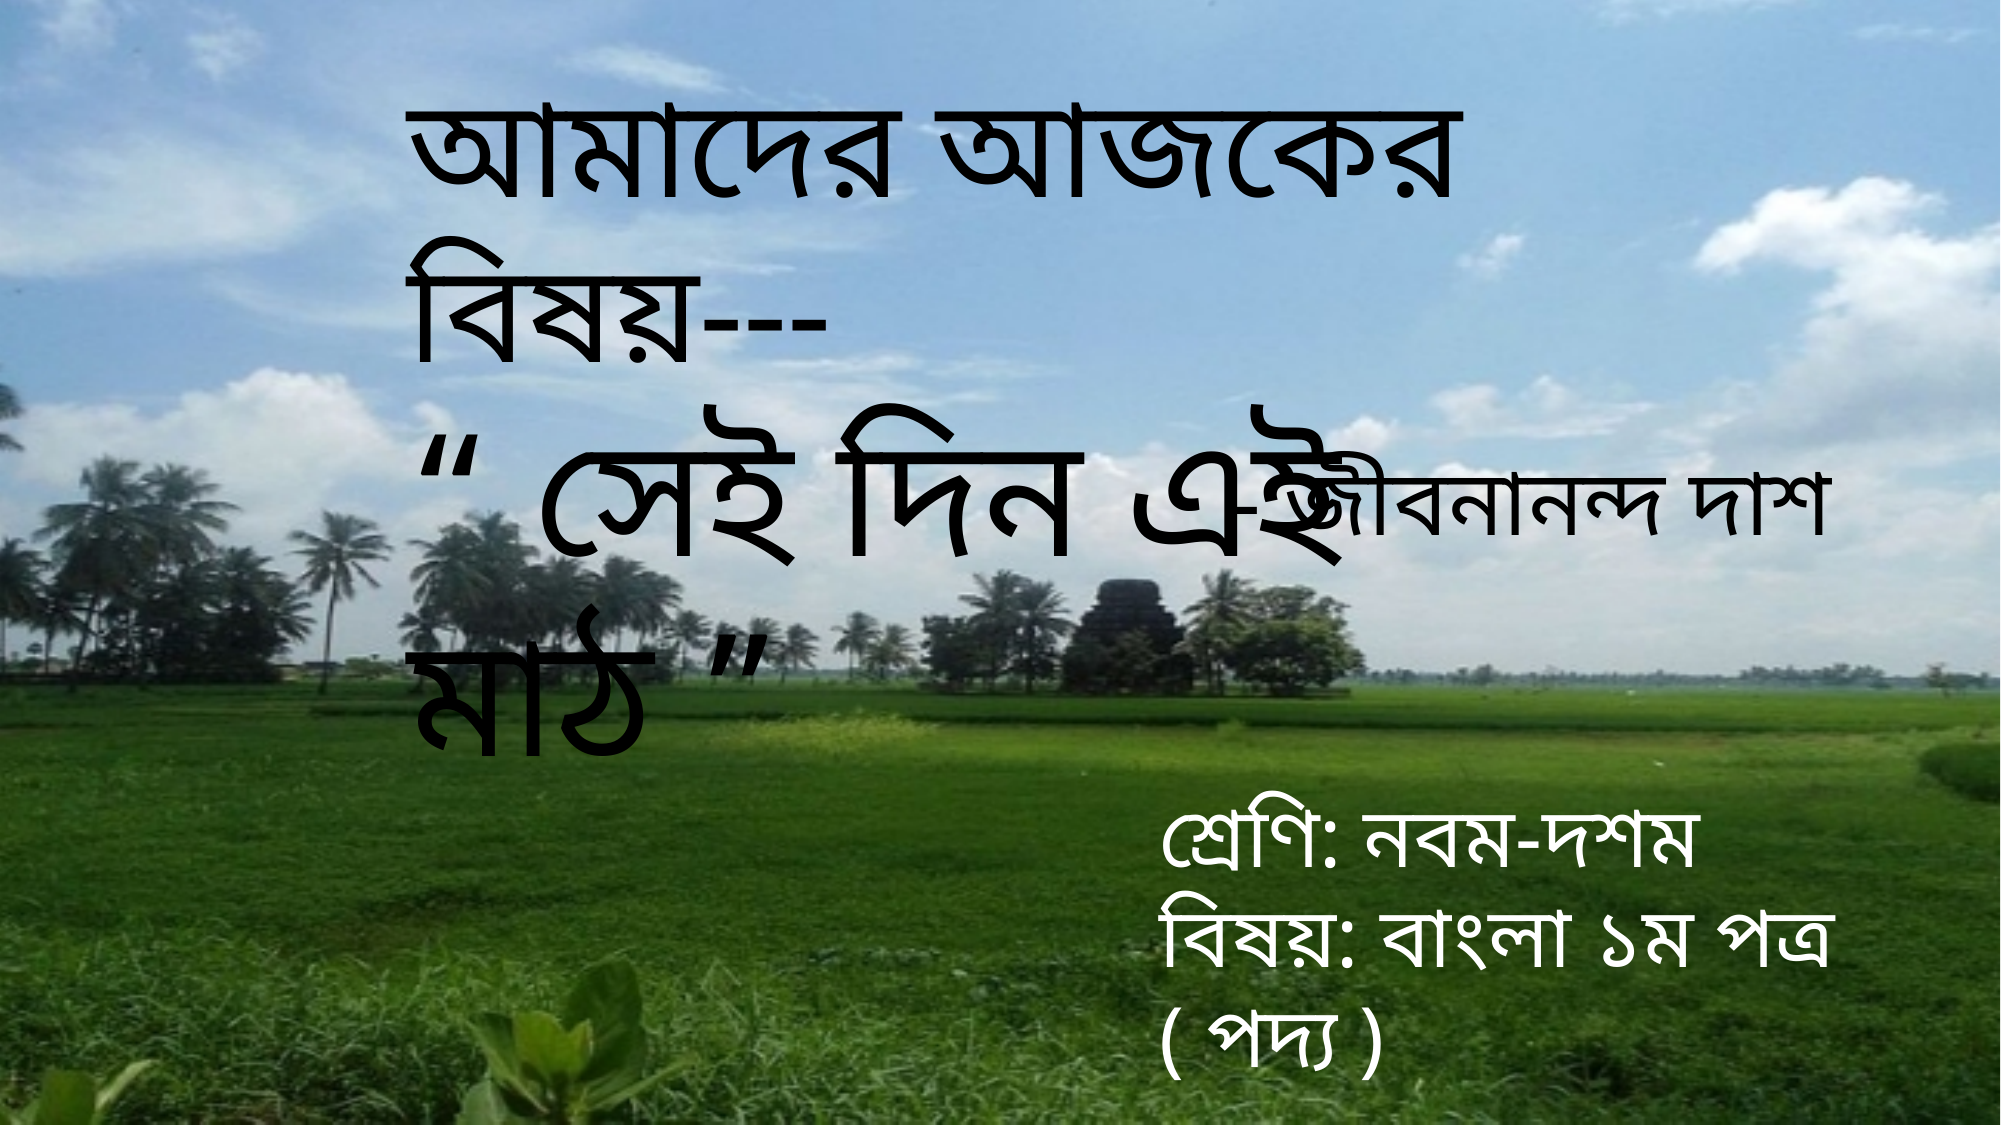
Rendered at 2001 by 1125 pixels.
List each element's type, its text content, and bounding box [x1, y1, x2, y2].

picture [0, 0, 2001, 1125]
text_box আমাদের আজকের বিষয়--- “ সেই দিন এই মাঠ ” [392, 52, 1640, 798]
text_box - জীবনানন্দ দাশ [1216, 436, 1963, 562]
text_box শ্রেণি: নবম-দশম বিষয়: বাংলা ১ম পত্র ( পদ্য ) [1145, 776, 1937, 1092]
